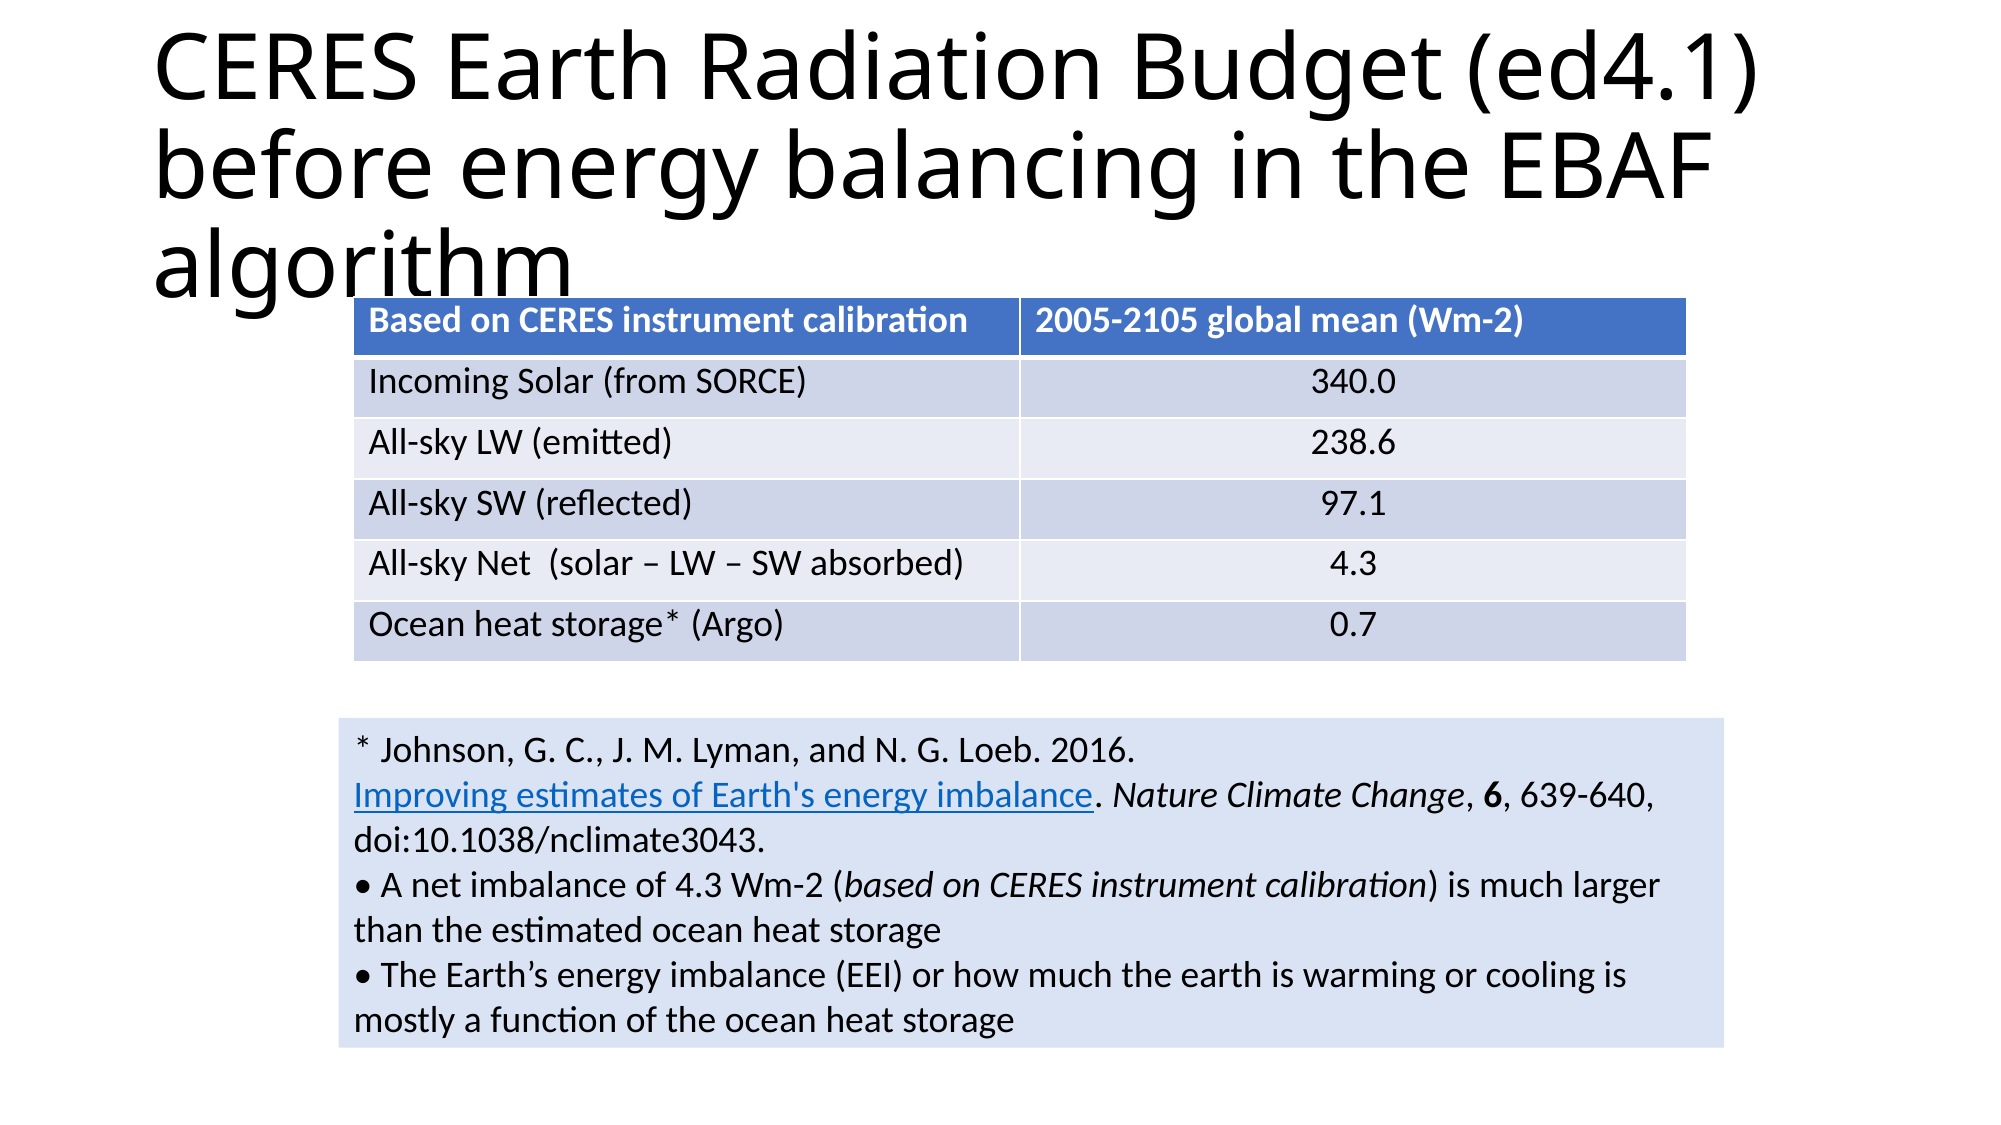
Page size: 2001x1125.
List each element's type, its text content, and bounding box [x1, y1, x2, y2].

table_cell All-sky Net (solar – LW – SW absorbed) [354, 541, 1019, 600]
table_header Based on CERES instrument calibration [354, 298, 1019, 355]
title CERES Earth Radiation Budget (ed4.1) before energy balancing in the EBAF algorithm [137, 59, 1863, 278]
table_cell 97.1 [1021, 480, 1686, 539]
table_cell All-sky LW (emitted) [354, 419, 1019, 478]
table_cell 238.6 [1021, 419, 1686, 478]
table_cell Incoming Solar (from SORCE) [354, 360, 1019, 417]
table_cell 0.7 [1021, 602, 1686, 661]
table_header 2005-2105 global mean (Wm-2) [1021, 298, 1686, 355]
table_cell All-sky SW (reflected) [354, 480, 1019, 539]
table_cell 4.3 [1021, 541, 1686, 600]
table_cell Ocean heat storage* (Argo) [354, 602, 1019, 661]
text_box * Johnson, G. C., J. M. Lyman, and N. G. Loeb. 2016. Improving estimates of Earth's energy imbalance. Nature Climate Change, 6, 639-640, doi:10.1038/nclimate3043. • A net imbalance of 4.3 Wm-2 (based on CERES instrument calibration) is much larger than the estimated ocean heat storage • The Earth’s energy imbalance (EEI) or how much the earth is warming or cooling is mostly a function of the ocean heat storage [338, 717, 1725, 1048]
table_cell 340.0 [1021, 360, 1686, 417]
